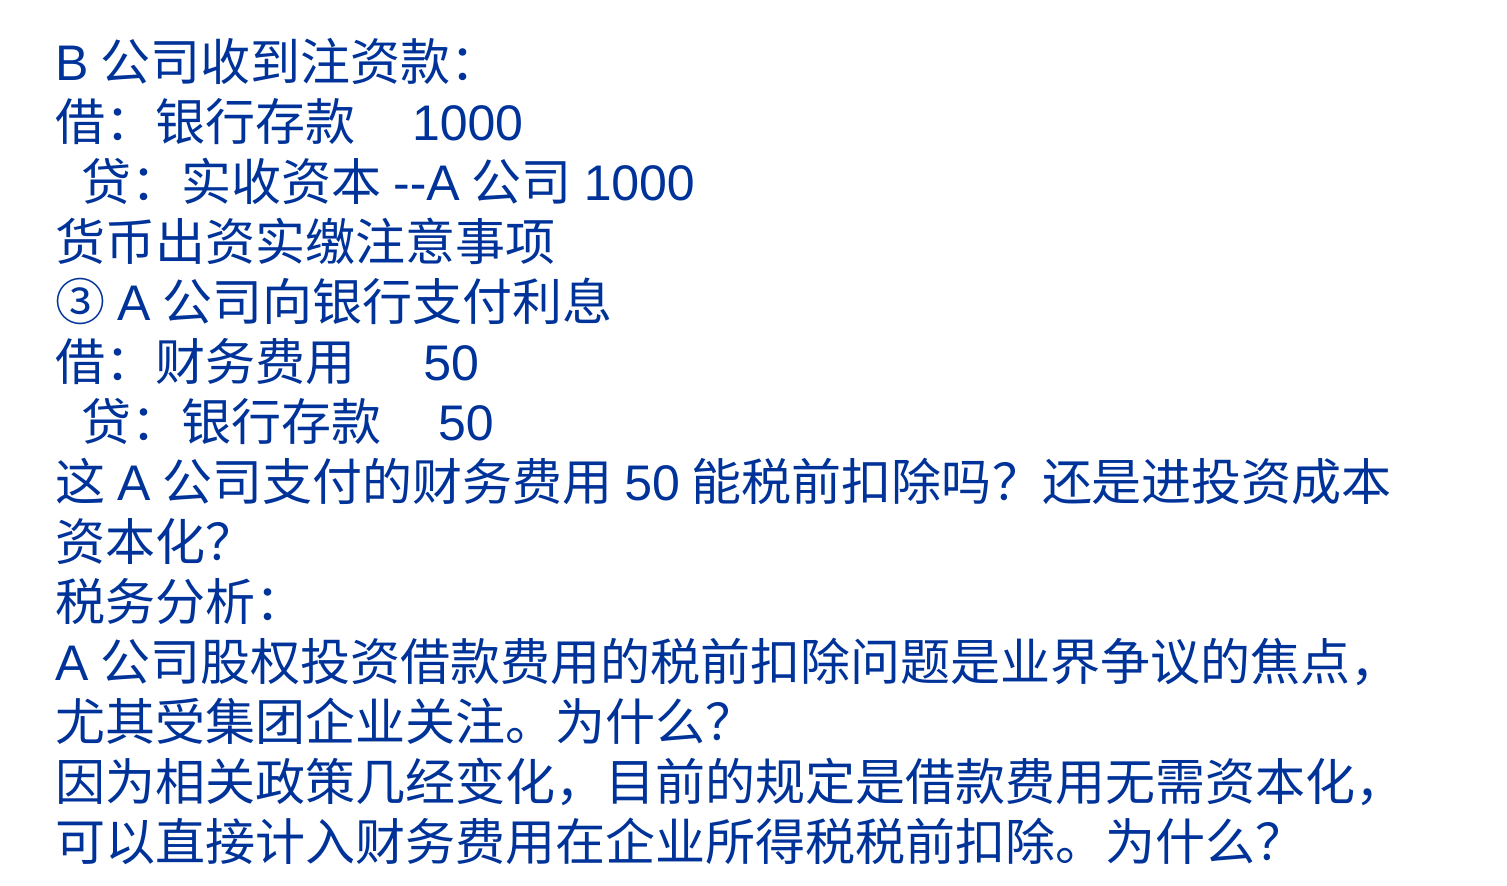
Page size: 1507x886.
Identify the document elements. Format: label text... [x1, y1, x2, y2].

title B公司收到注资款： 借：银行存款 1000 贷：实收资本--A公司1000 货币出资实缴注意事项 ③A公司向银行支付利息 借：财务费用 50 贷：银行存款 50 这A公司支付的财务费用50能税前扣除吗？还是进投资成本资本化？ 税务分析： A公司股权投资借款费用的税前扣除问题是业界争议的焦点，尤其受集团企业关注。为什么？ 因为相关政策几经变化，目前的规定是借款费用无需资本化，可以直接计入财务费用在企业所得税税前扣除。为什么？ [40, 27, 1457, 875]
